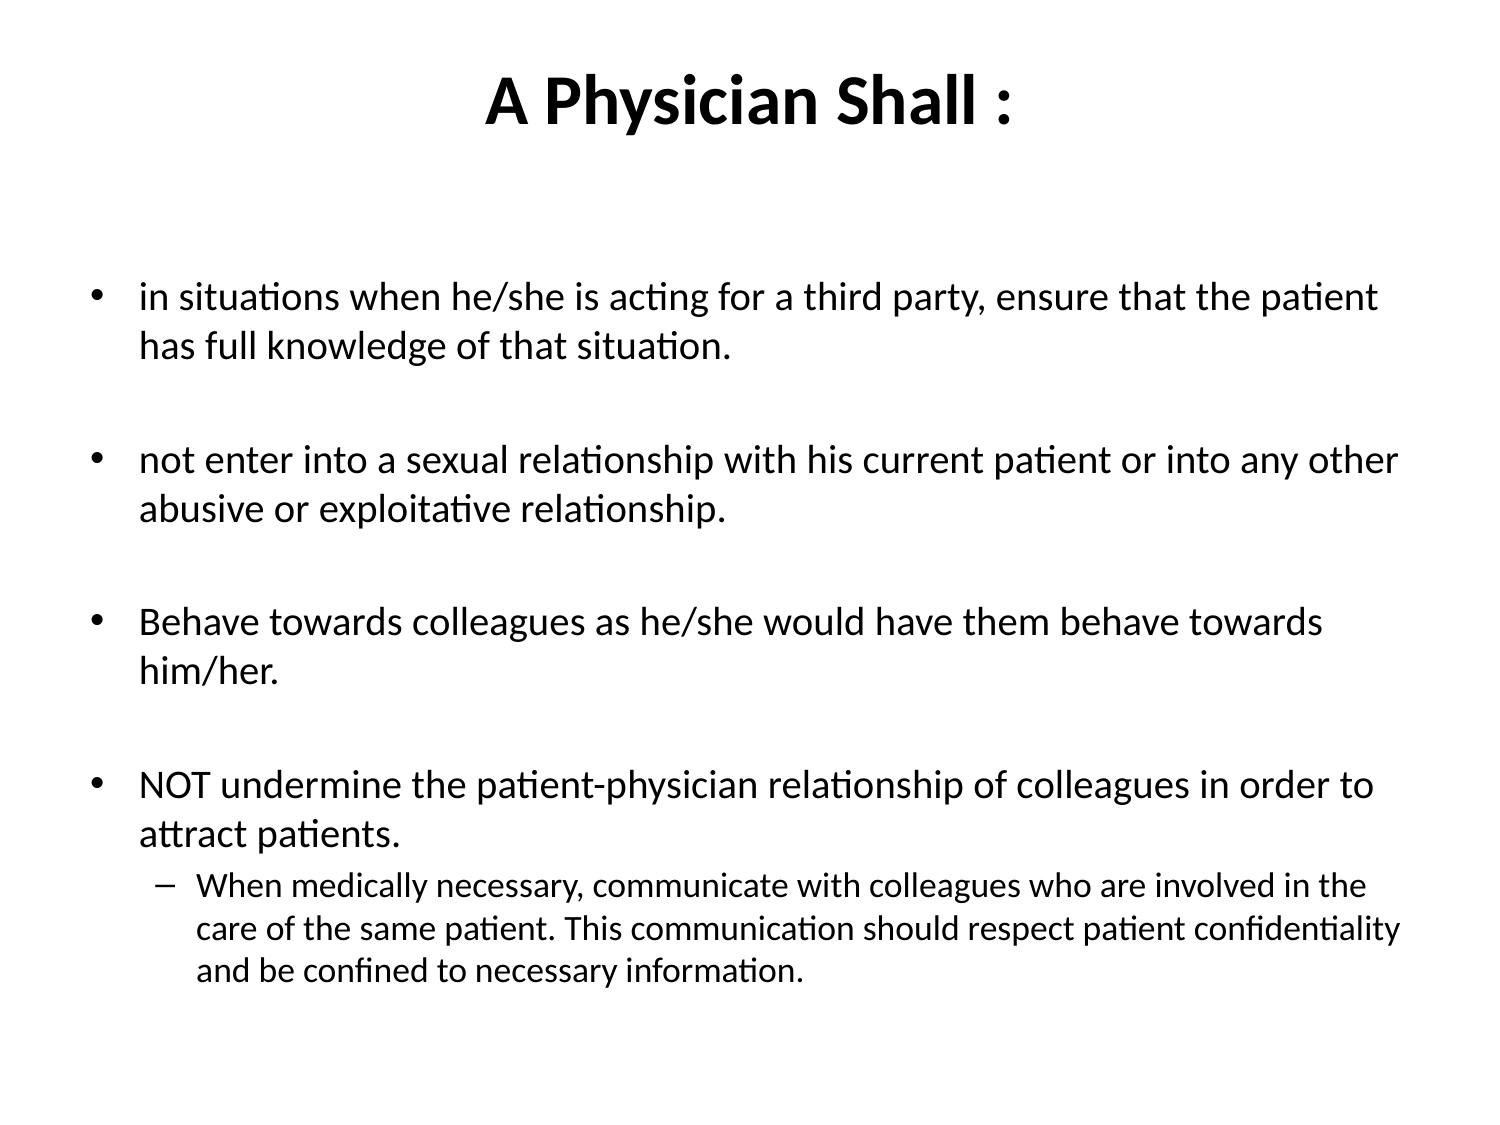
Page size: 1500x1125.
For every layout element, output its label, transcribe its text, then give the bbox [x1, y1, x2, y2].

list in situations when he/she is acting for a third party, ensure that the patient has full knowledge of that situation. not enter into a sexual relationship with his current patient or into any other abusive or exploitative relationship. Behave towards colleagues as he/she would have them behave towards him/her. NOT undermine the patient-physician relationship of colleagues in order to attract patients. When medically necessary, communicate with colleagues who are involved in the care of the same patient. This communication should respect patient confidentiality and be confined to necessary information. [75, 262, 1425, 1005]
title A Physician Shall : [75, 45, 1425, 233]
